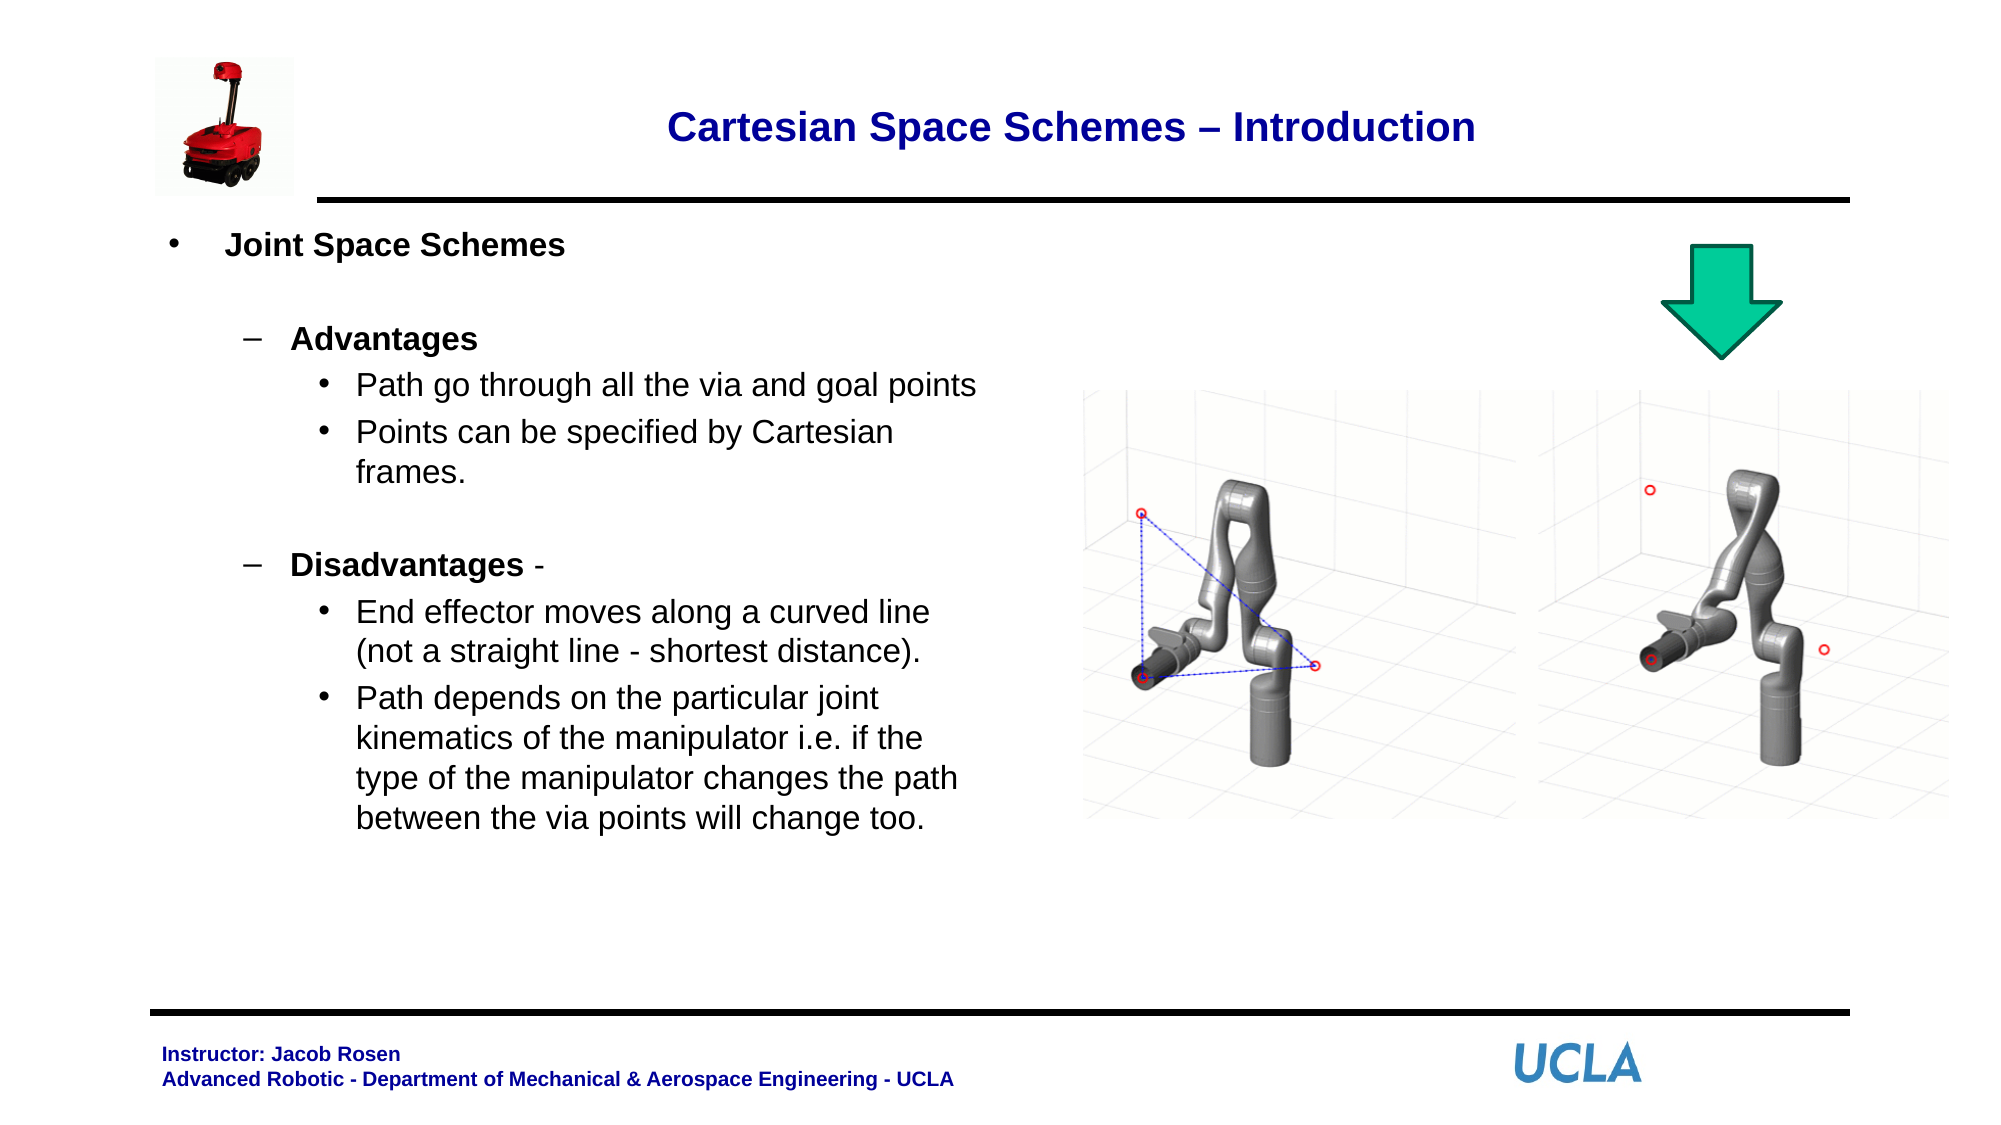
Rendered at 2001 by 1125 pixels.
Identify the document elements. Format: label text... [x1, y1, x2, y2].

list Joint Space Schemes Advantages Path go through all the via and goal points Points can be specified by Cartesian frames. Disadvantages - End effector moves along a curved line (not a straight line - shortest distance). Path depends on the particular joint kinematics of the manipulator i.e. if the type of the manipulator changes the path between the via points will change too. [153, 216, 1000, 992]
picture [1083, 390, 1949, 819]
footer Instructor: Jacob Rosen Advanced Robotic - Department of Mechanical & Aerospace Engineering - UCLA [146, 1032, 1260, 1096]
picture [155, 57, 294, 196]
picture [1491, 1021, 1663, 1103]
text_box [1660, 243, 1783, 361]
title Cartesian Space Schemes – Introduction [316, 62, 1850, 188]
